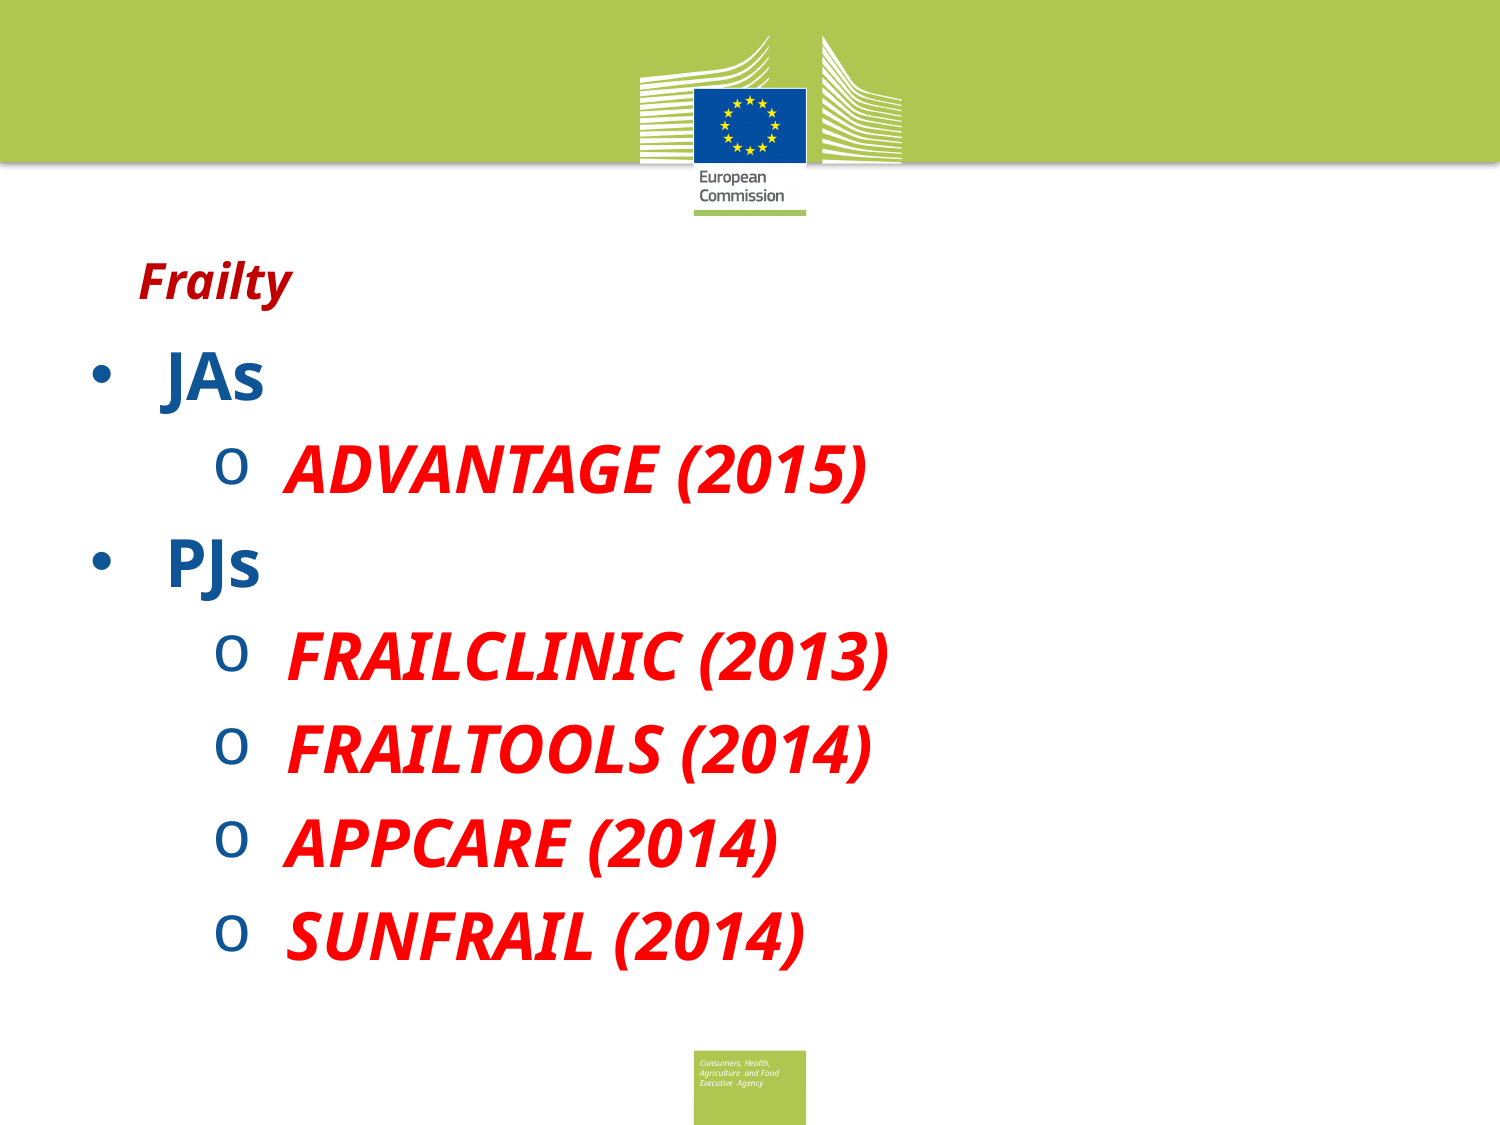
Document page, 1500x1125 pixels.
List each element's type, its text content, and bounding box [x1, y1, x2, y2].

picture [640, 35, 902, 216]
list JAs ADVANTAGE (2015) PJs FRAILCLINIC (2013) FRAILTOOLS (2014) APPCARE (2014) SUNFRAIL (2014) [75, 326, 1425, 1017]
title Frailty [64, 221, 1415, 338]
